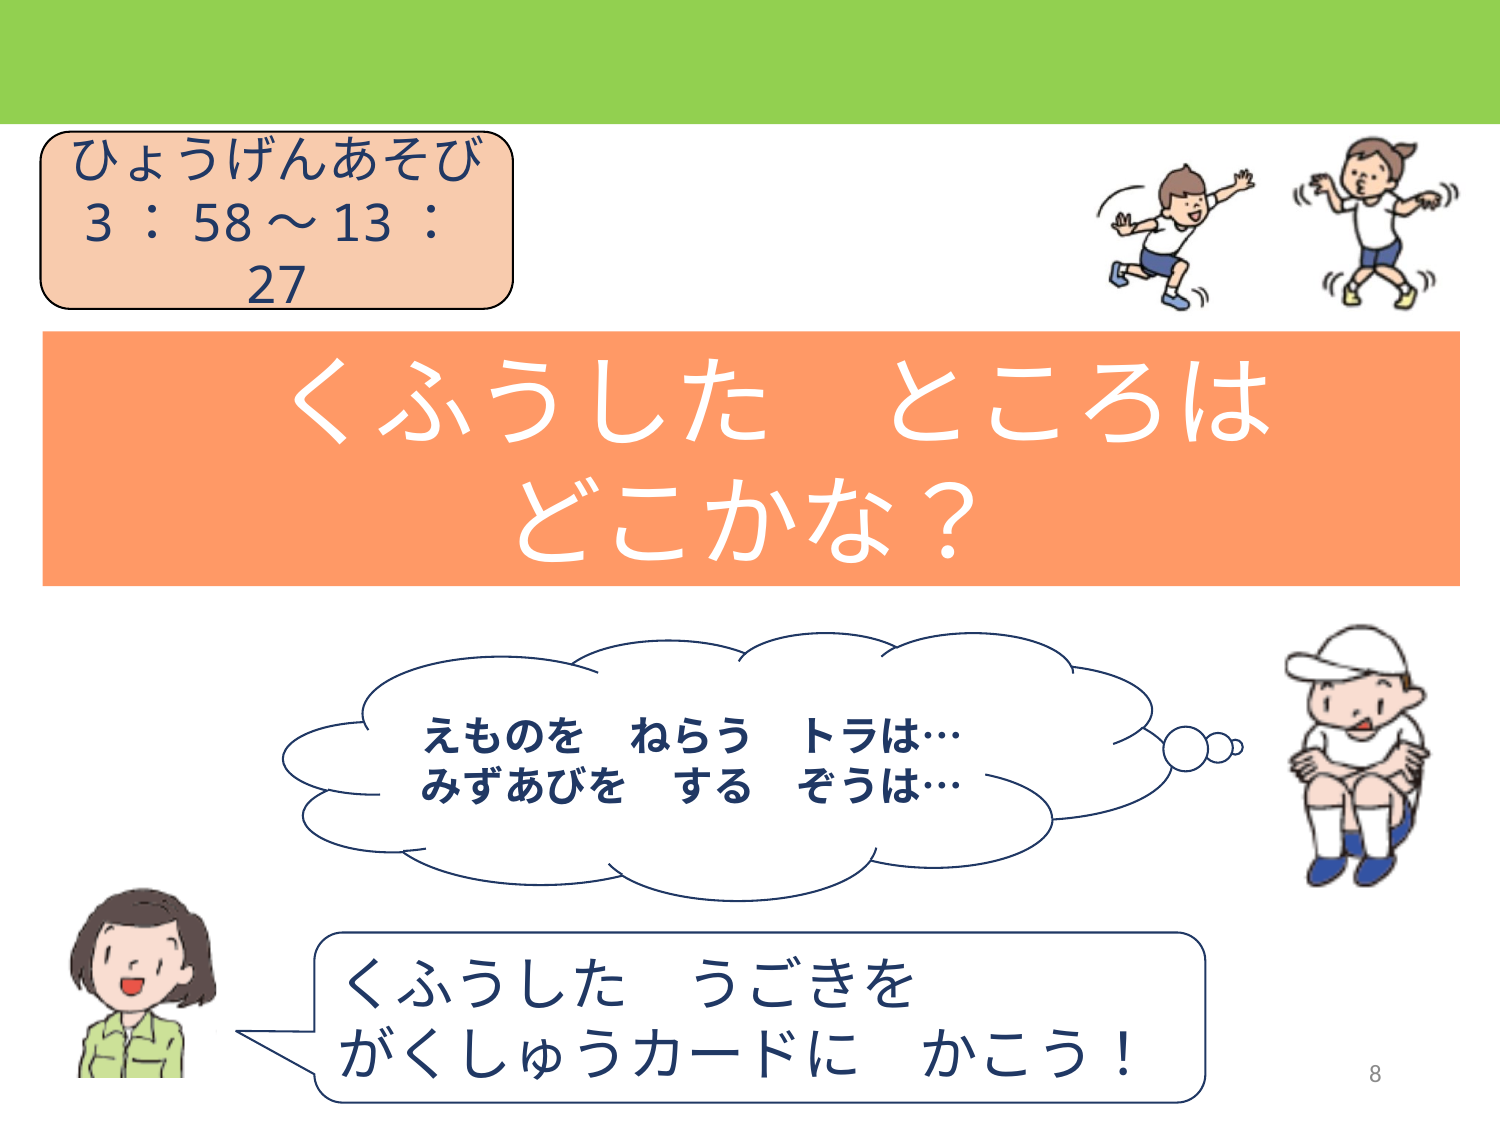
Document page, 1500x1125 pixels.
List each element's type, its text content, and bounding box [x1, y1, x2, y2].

text_box ひょうげんあそび 3：58～13：27 [39, 130, 514, 310]
text_box くふうした うごきを がくしゅうカードに かこう！ [235, 931, 1207, 1104]
text_box くふうした ところは どこかな？ [42, 331, 1460, 587]
text_box えものを ねらう トラは… みずあびを する ぞうは… [281, 632, 1244, 903]
text_box [0, 0, 1500, 125]
slide_number 8 [1059, 1042, 1397, 1103]
picture [1072, 156, 1263, 320]
picture [1262, 604, 1461, 899]
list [40, 868, 217, 1078]
picture [1278, 100, 1467, 347]
